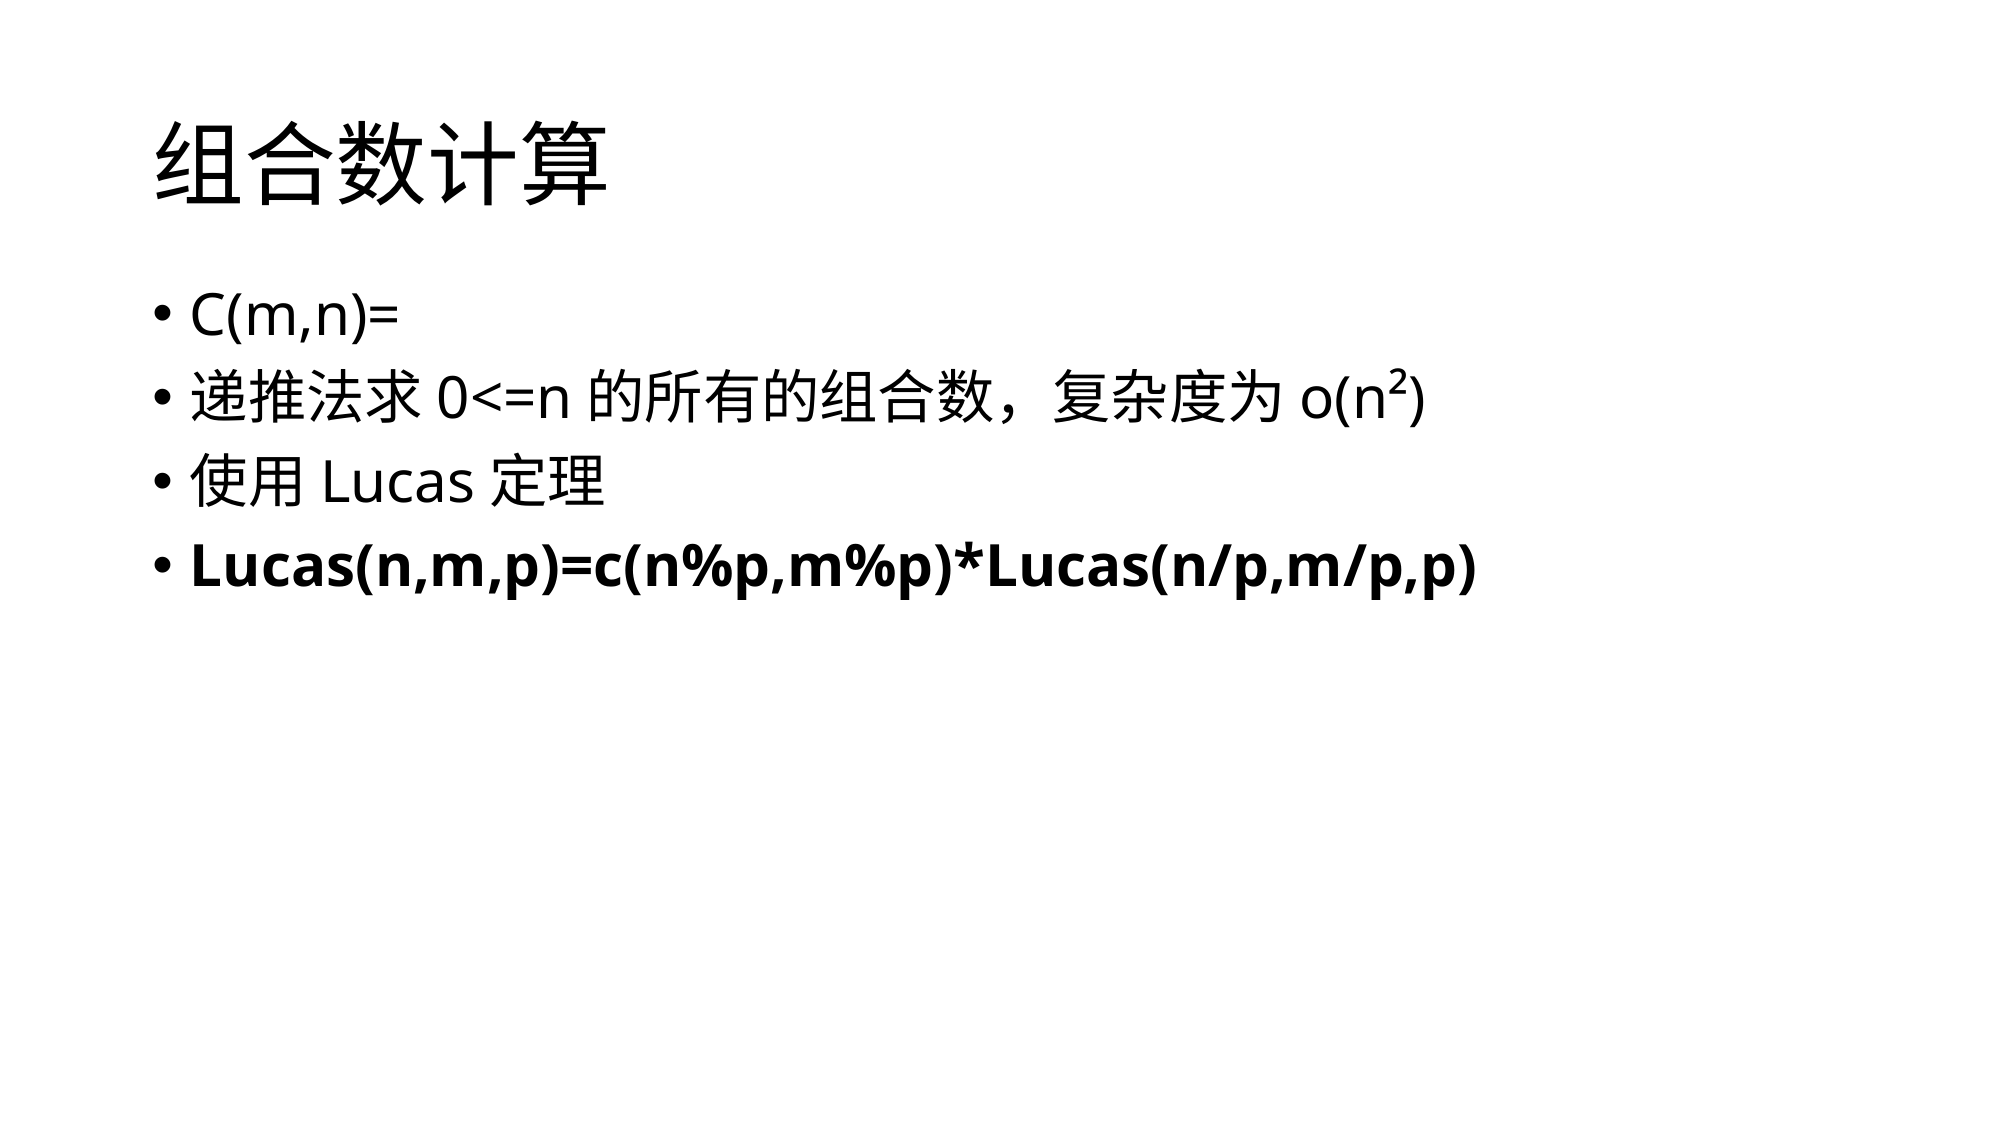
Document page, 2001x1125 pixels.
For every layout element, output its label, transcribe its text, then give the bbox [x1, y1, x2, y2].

title 组合数计算 [137, 59, 1863, 278]
